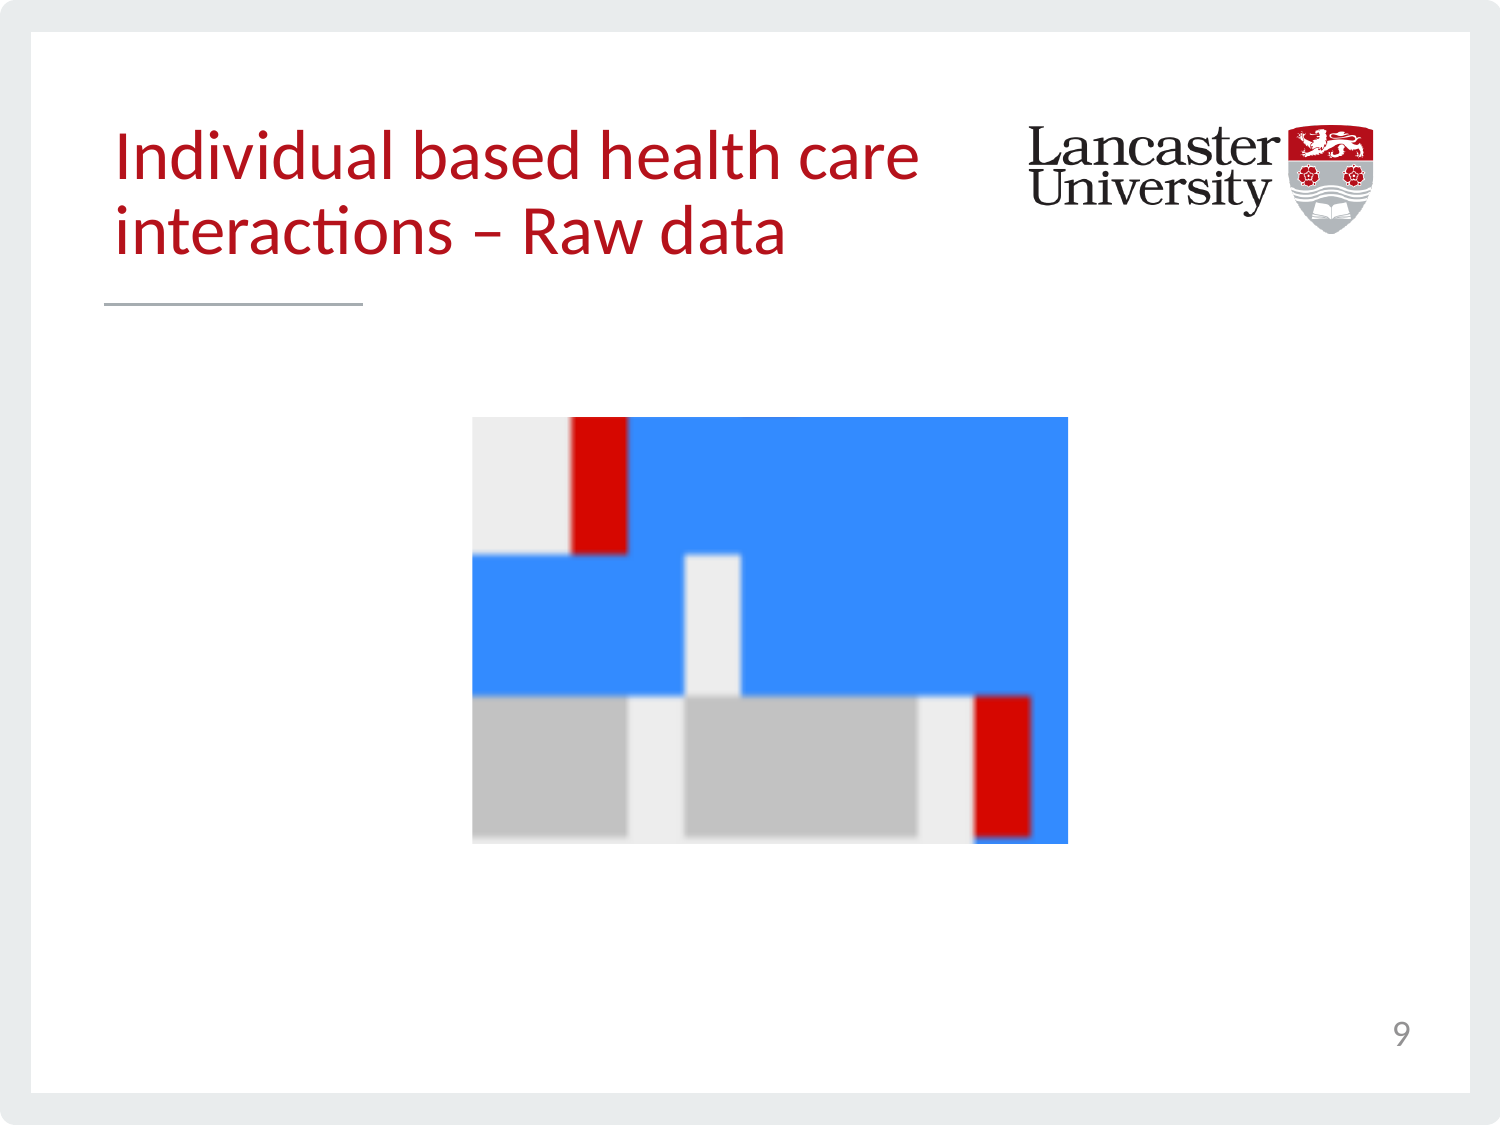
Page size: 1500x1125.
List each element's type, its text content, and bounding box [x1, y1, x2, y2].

picture [472, 417, 1069, 844]
slide_number 9 [975, 1001, 1426, 1062]
title Individual based health care interactions – Raw data [99, 109, 976, 278]
